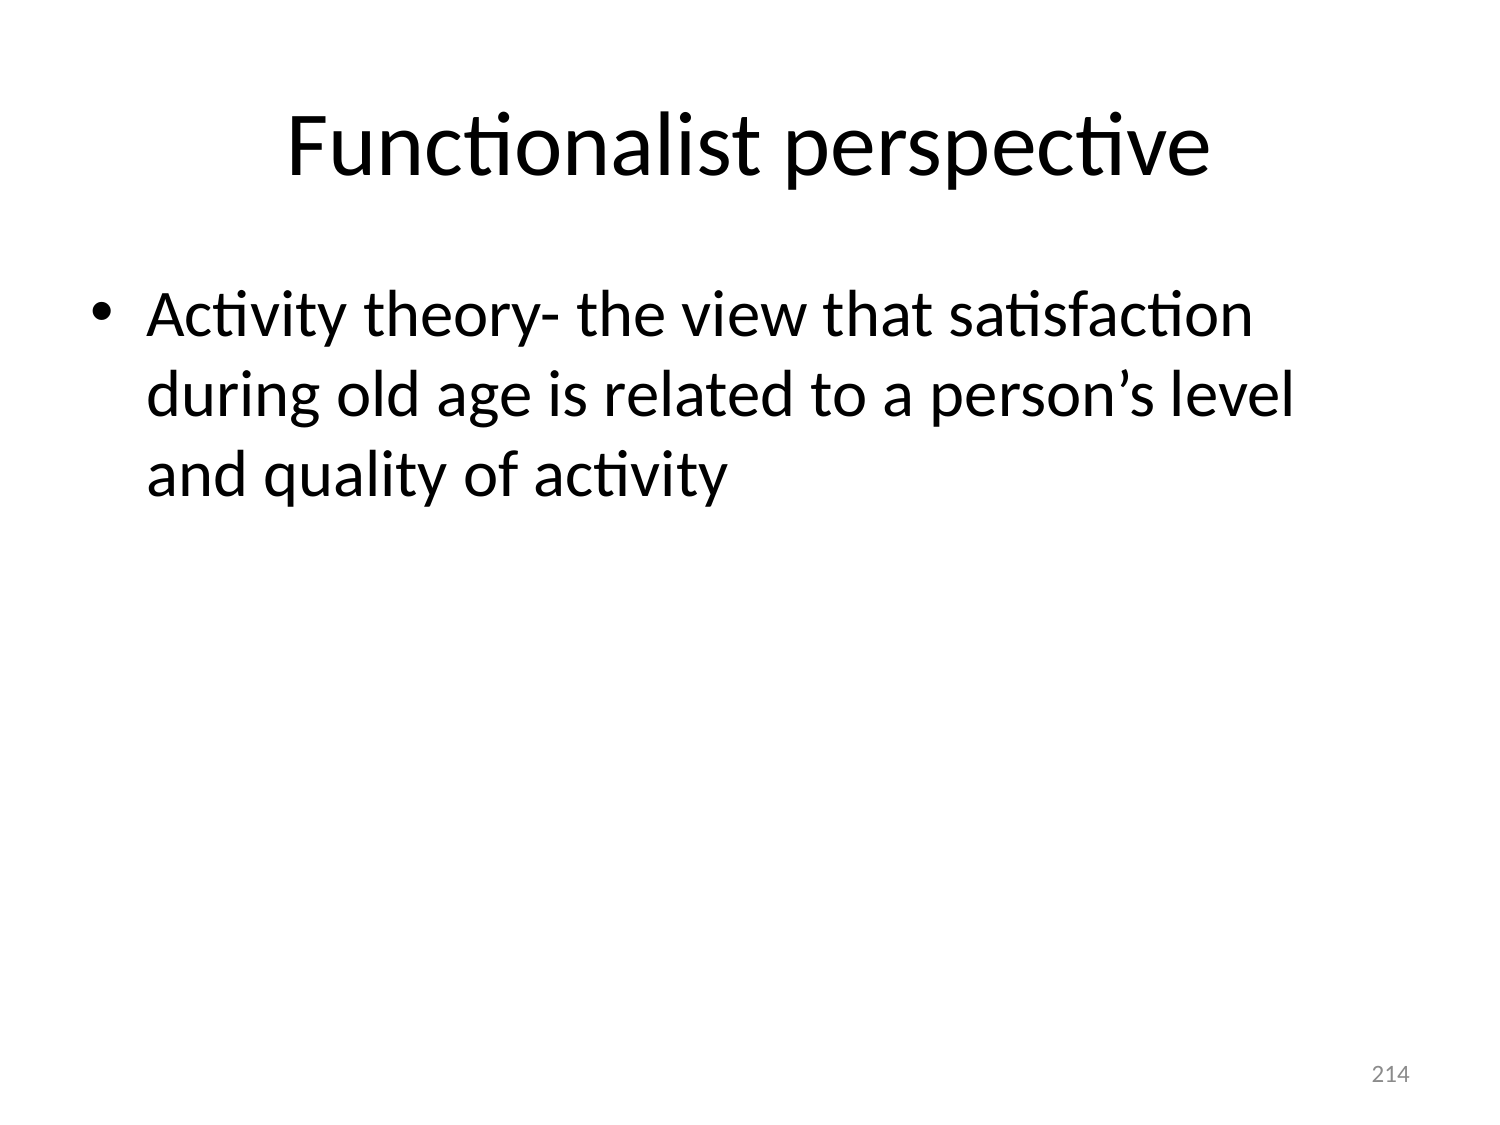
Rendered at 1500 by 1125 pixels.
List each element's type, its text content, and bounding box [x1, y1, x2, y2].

slide_number 214 [1074, 1042, 1425, 1103]
list Activity theory- the view that satisfaction during old age is related to a person’s level and quality of activity [75, 262, 1425, 1005]
title Functionalist perspective [75, 45, 1425, 233]
